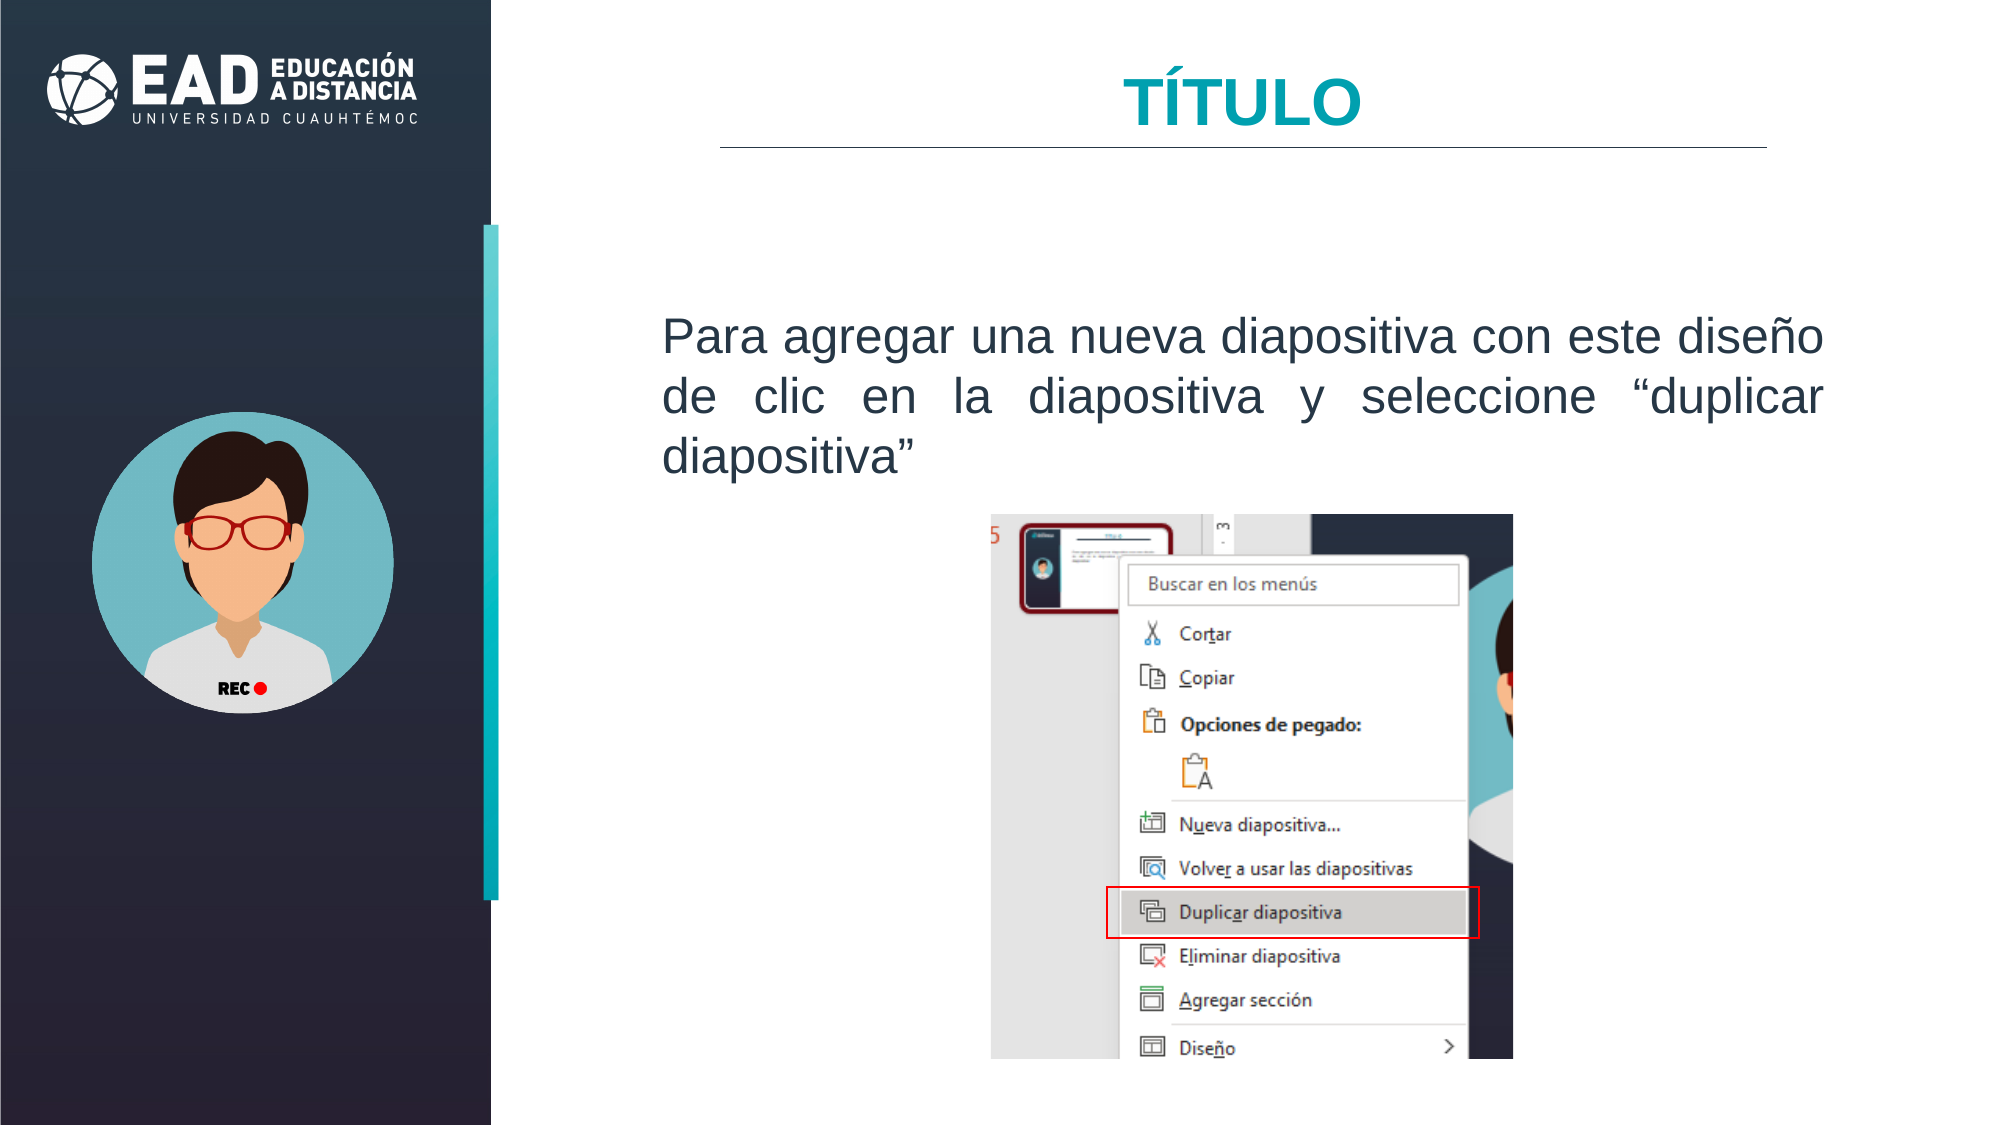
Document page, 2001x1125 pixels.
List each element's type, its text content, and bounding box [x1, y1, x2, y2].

text_box TÍTULO [1108, 51, 1379, 146]
picture [0, 0, 2001, 1125]
text_box Para agregar una nueva diapositiva con este diseño de clic en la diapositiva y seleccione “duplicar diapositiva” [647, 296, 1840, 491]
